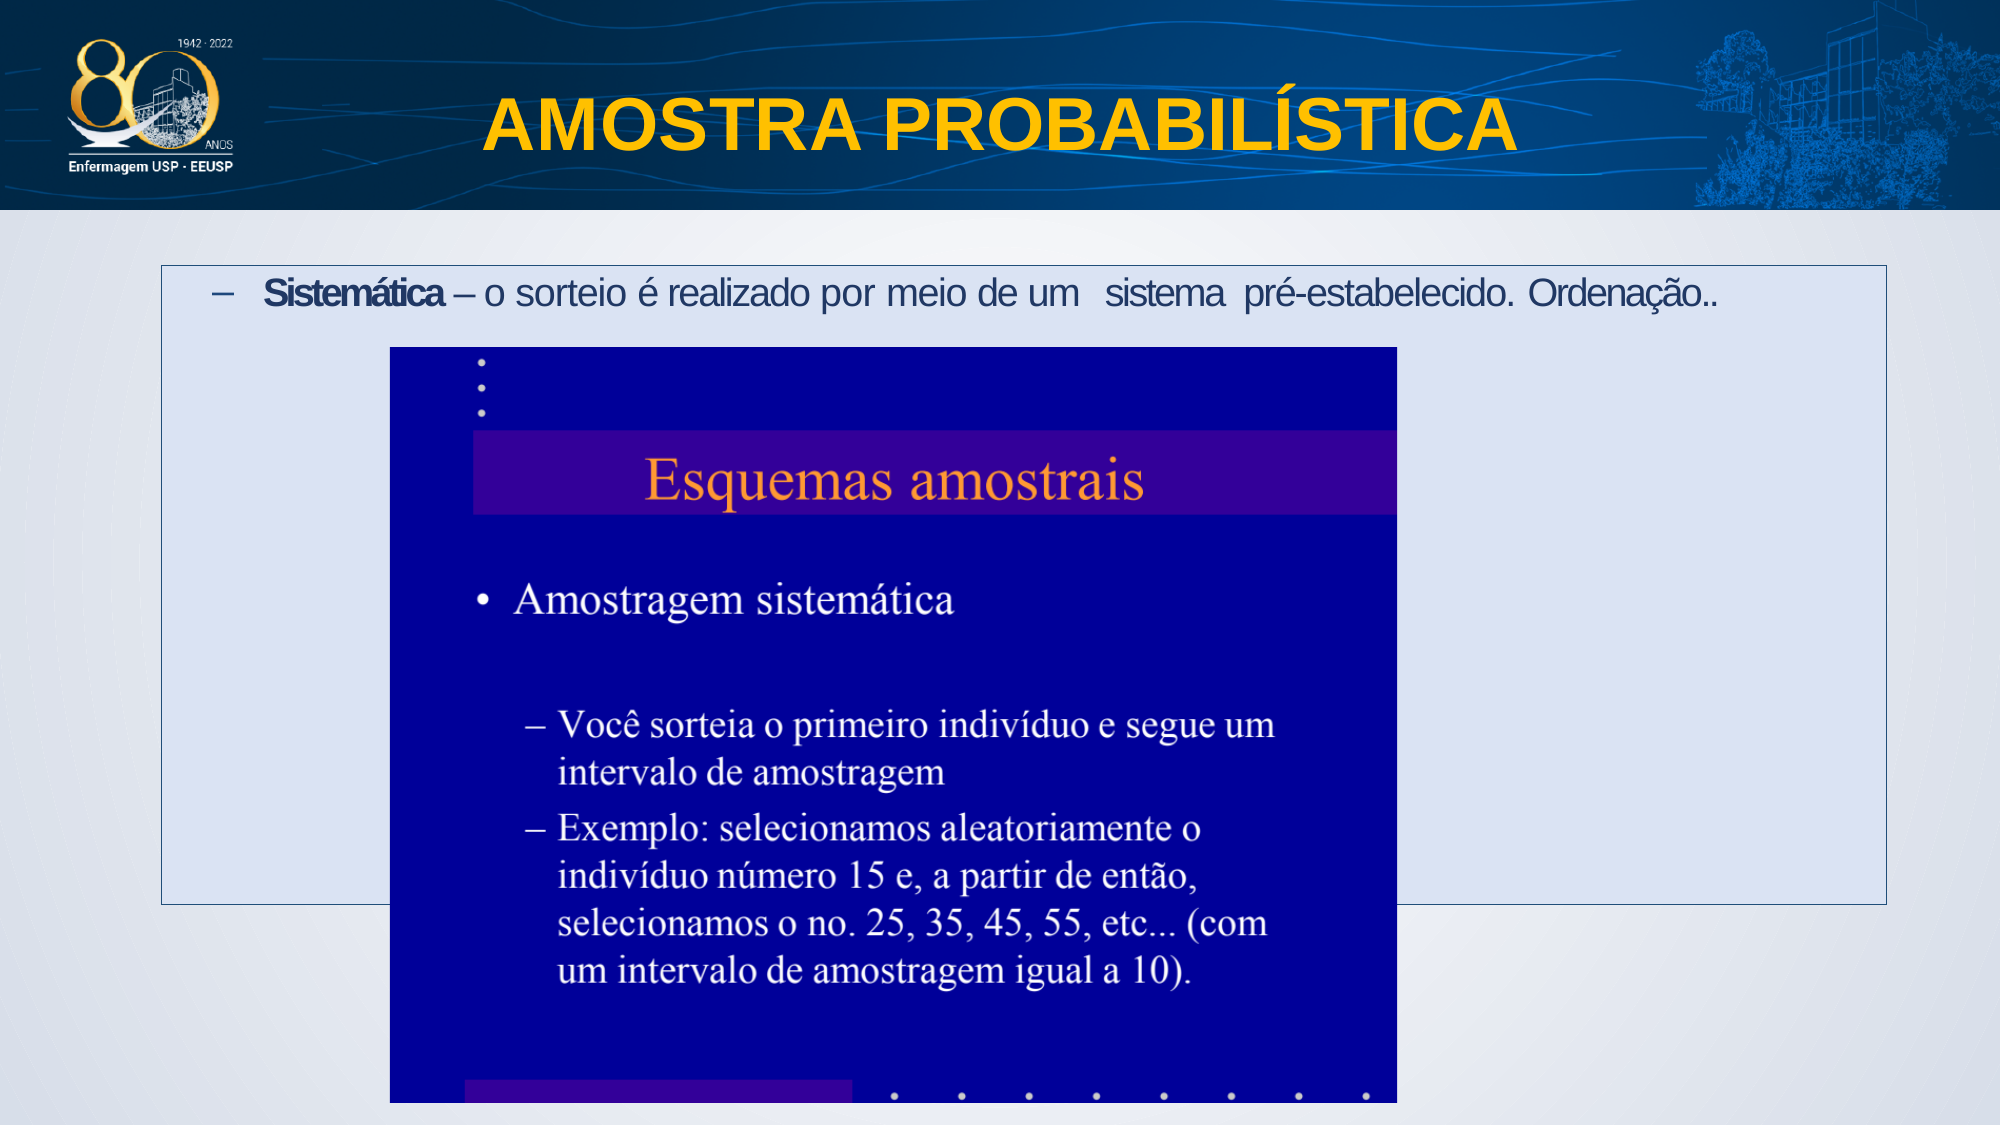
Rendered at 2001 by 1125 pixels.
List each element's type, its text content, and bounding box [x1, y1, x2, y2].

title AMOSTRA PROBABILÍSTICA [389, 24, 1622, 215]
list Sistemática – o sorteio é realizado por meio de um sistema pré-estabelecido. Ordenação.. [161, 265, 1887, 905]
picture [389, 346, 1398, 1103]
picture [0, 0, 2000, 210]
